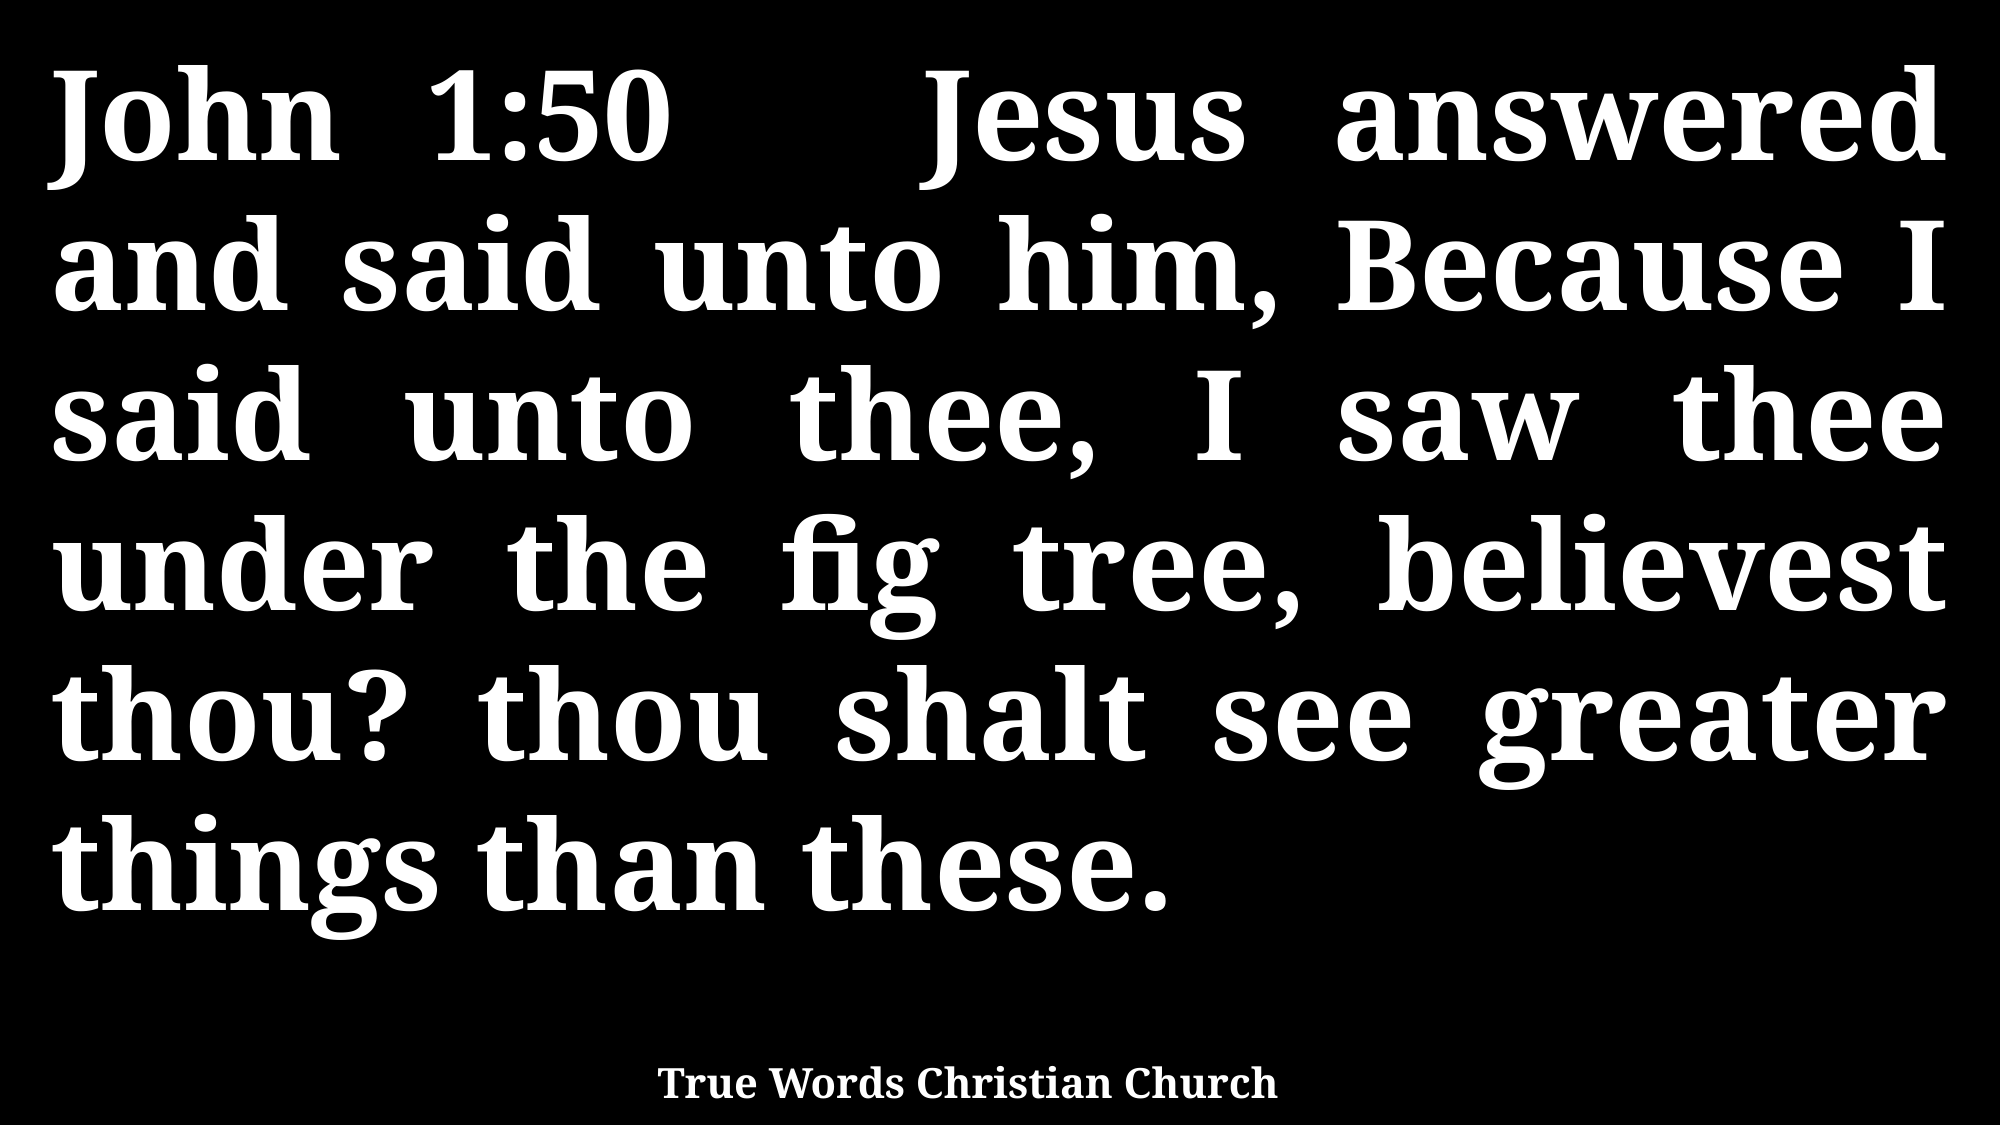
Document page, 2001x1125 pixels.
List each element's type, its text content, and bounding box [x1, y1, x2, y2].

text_box True Words Christian Church [642, 1049, 1294, 1114]
text_box John 1:50 Jesus answered and said unto him, Because I said unto thee, I saw thee under the fig tree, believest thou? thou shalt see greater things than these. [35, 28, 1965, 943]
